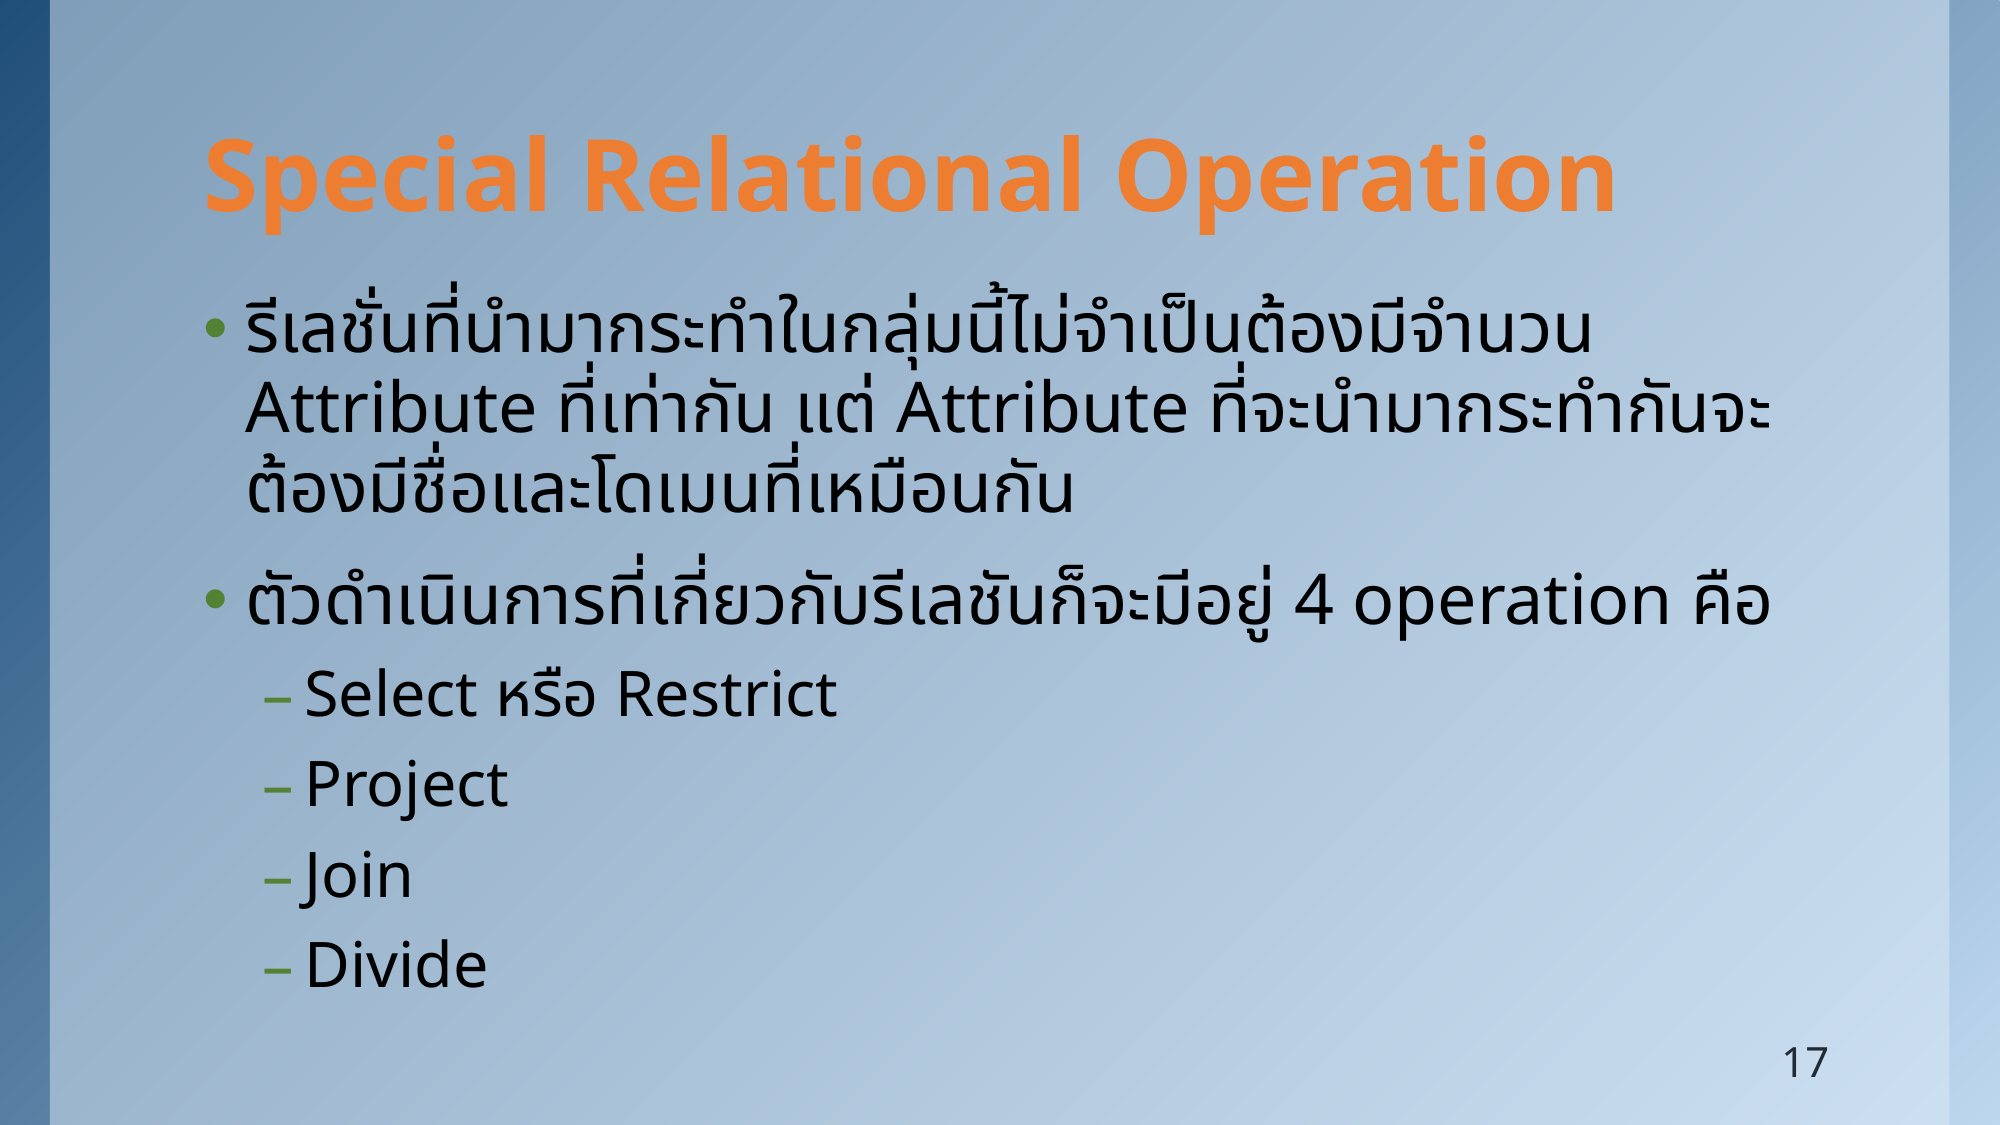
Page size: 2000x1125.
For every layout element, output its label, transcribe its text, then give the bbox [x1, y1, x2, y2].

title Special Relational Operation [183, 12, 1850, 242]
list รีเลชั่นที่นำมากระทำในกลุ่มนี้ไม่จำเป็นต้องมีจำนวน Attribute ที่เท่ากัน แต่ Attribute ที่จะนำมากระทำกันจะต้องมีชื่อและโดเมนที่เหมือนกัน ตัวดำเนินการที่เกี่ยวกับรีเลชันก็จะมีอยู่ 4 operation คือ Select หรือ Restrict Project Join Divide [183, 279, 1850, 1013]
slide_number 17 [1667, 1050, 1850, 1103]
